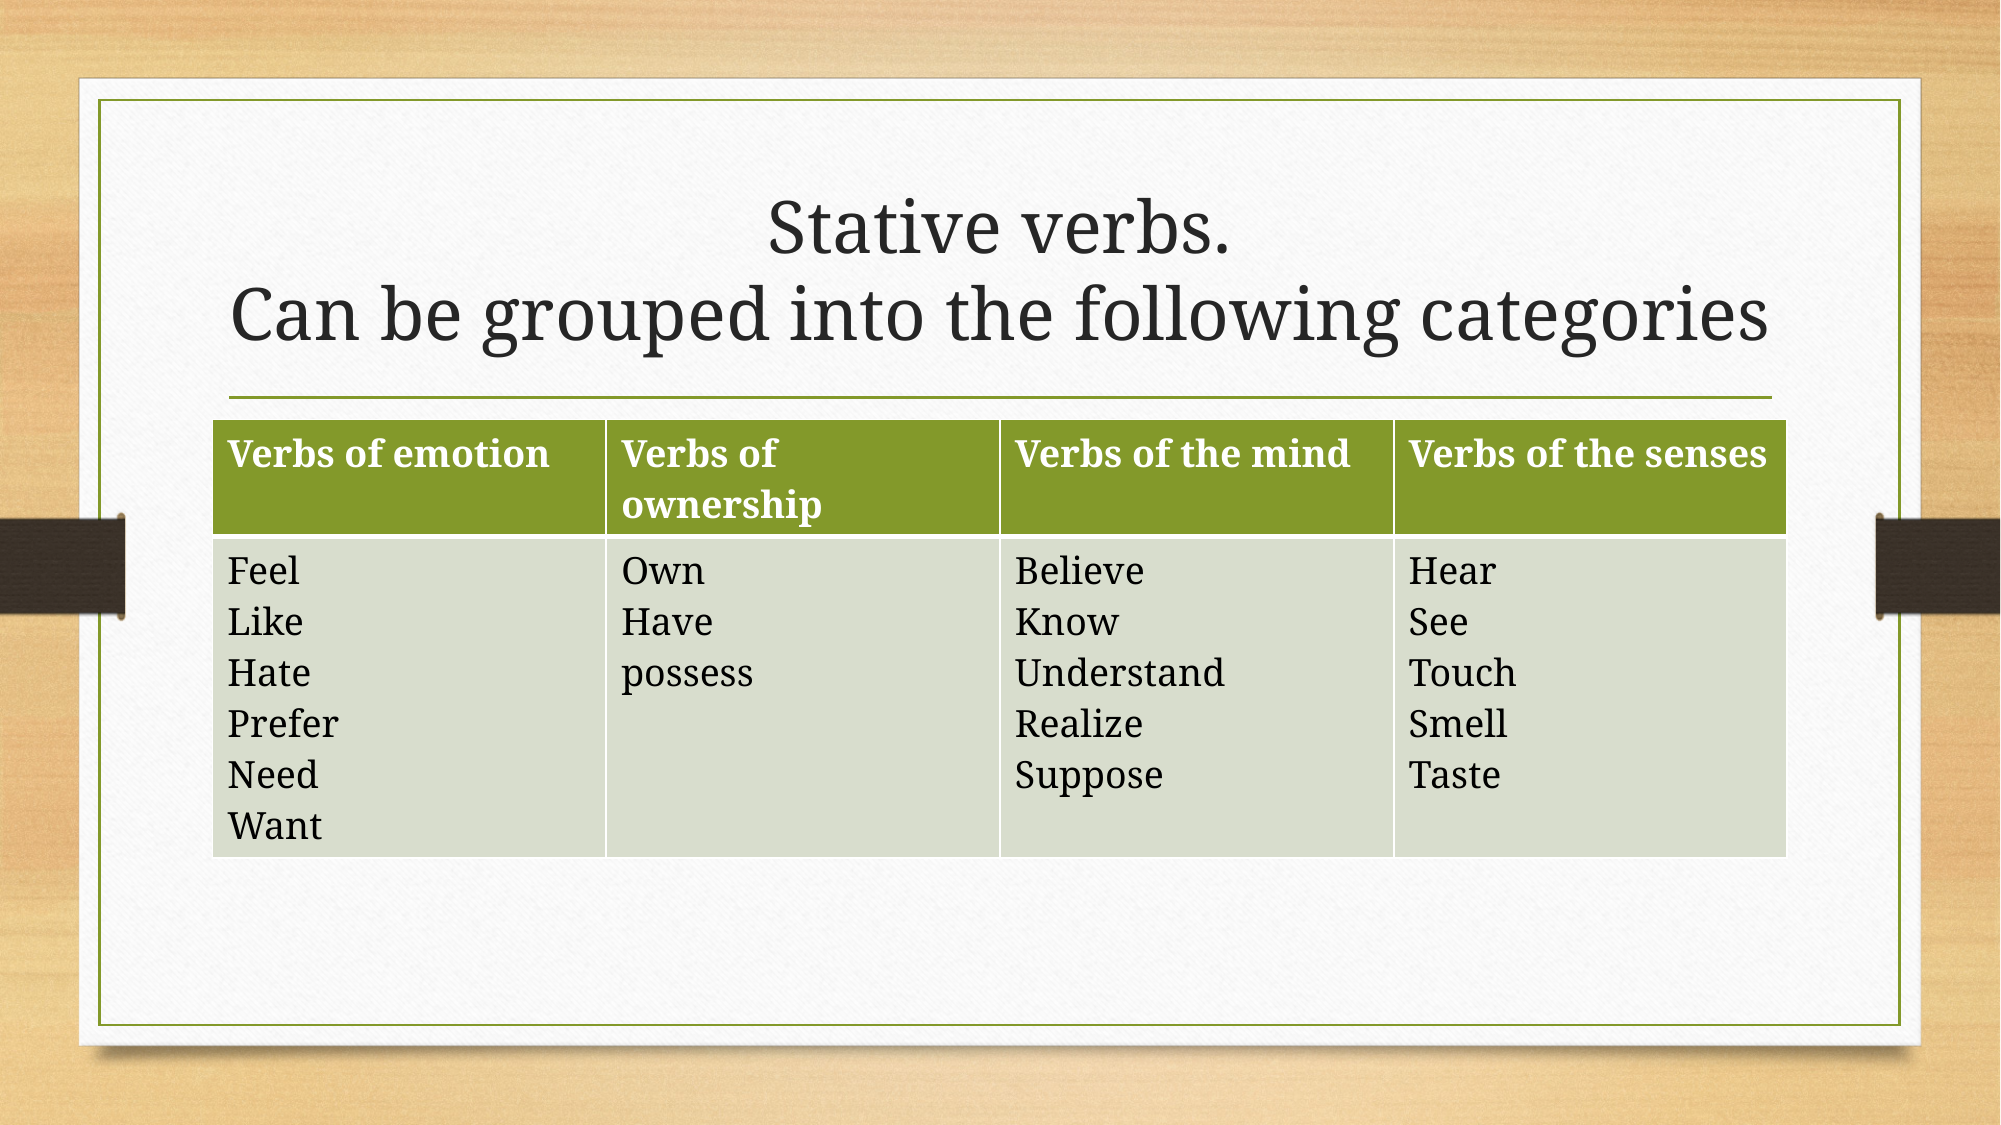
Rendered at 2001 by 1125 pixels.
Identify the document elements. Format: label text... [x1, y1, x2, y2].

picture [0, 0, 2001, 1125]
table_header Verbs of ownership [607, 420, 999, 534]
title Stative verbs. Can be grouped into the following categories [212, 161, 1788, 375]
table_header Verbs of the senses [1395, 420, 1786, 534]
table_header Verbs of the mind [1001, 420, 1393, 534]
table_cell Feel Like Hate Prefer Need Want [213, 539, 605, 857]
table_cell Own Have possess [607, 539, 999, 857]
table_cell Hear See Touch Smell Taste [1395, 539, 1786, 857]
table_header Verbs of emotion [213, 420, 605, 534]
table_cell Believe Know Understand Realize Suppose [1001, 539, 1393, 857]
